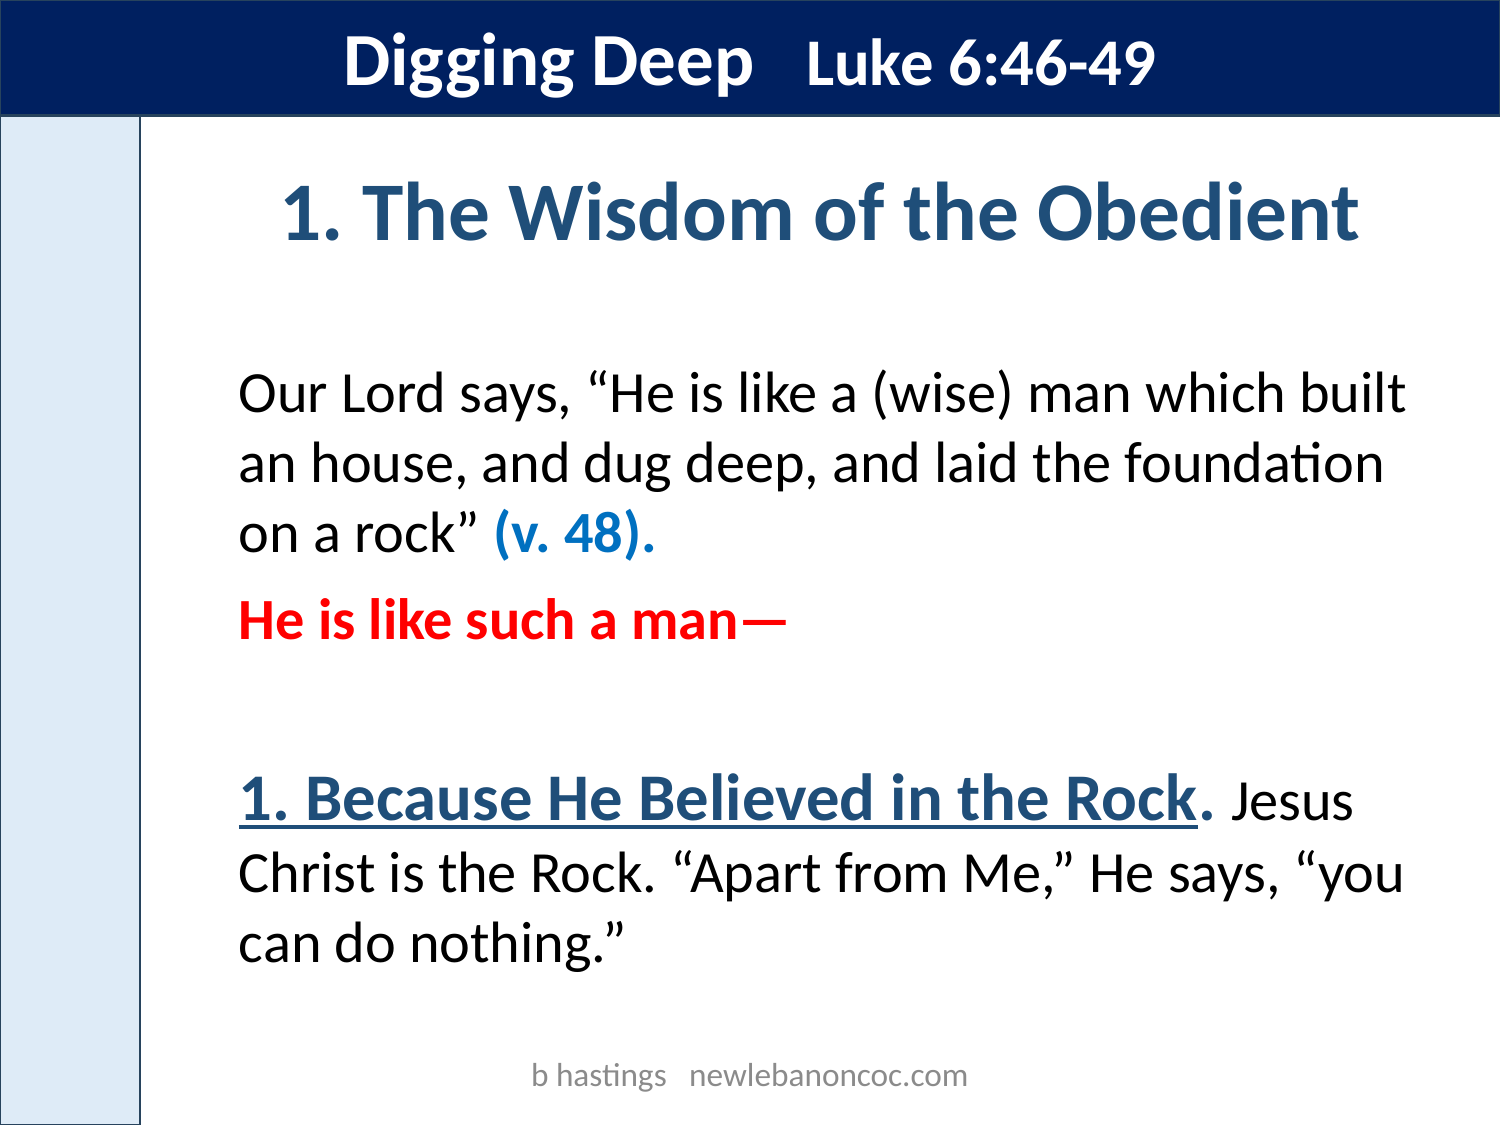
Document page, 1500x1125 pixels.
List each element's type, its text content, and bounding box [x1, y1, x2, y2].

text_box [0, 117, 141, 1125]
text_box Our Lord says, “He is like a (wise) man which built an house, and dug deep, and laid the foundation on a rock” (v. 48). He is like such a man— 1. Because He Believed in the Rock. Jesus Christ is the Rock. “Apart from Me,” He says, “you can do nothing.” [224, 346, 1432, 982]
text_box Digging Deep Luke 6:46-49 [0, 0, 1500, 109]
text_box [0, 109, 1500, 117]
footer b hastings newlebanoncoc.com [496, 1042, 1004, 1103]
text_box 1. The Wisdom of the Obedient [140, 149, 1500, 265]
